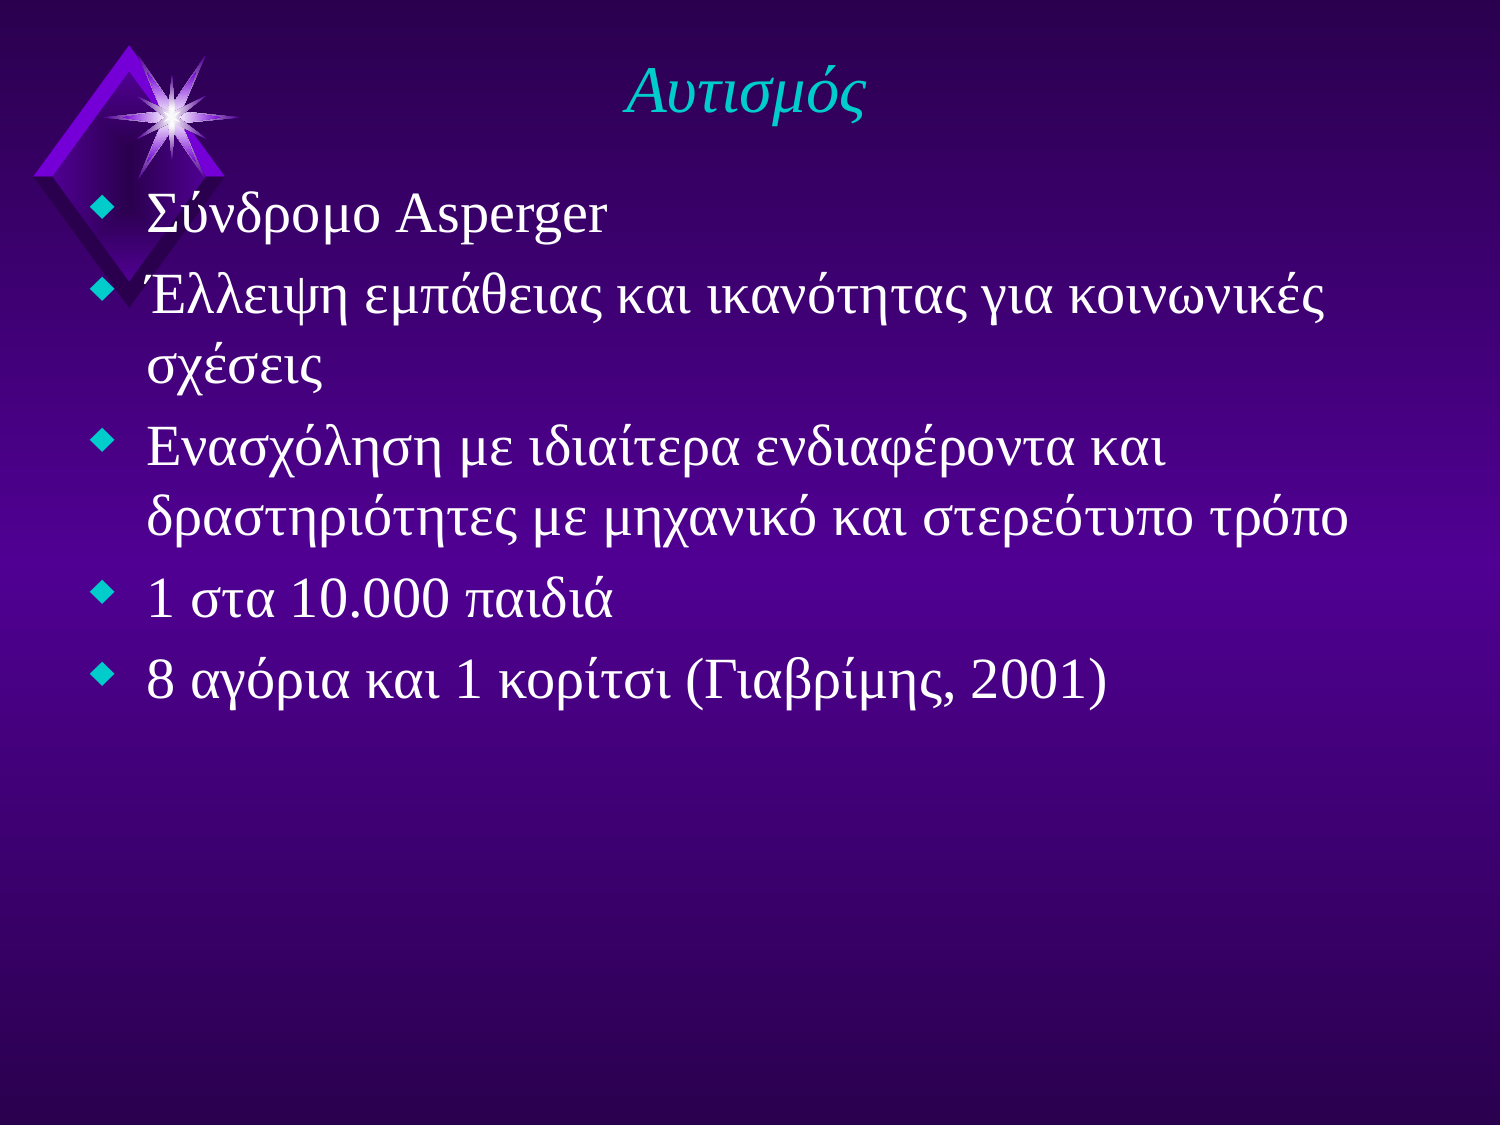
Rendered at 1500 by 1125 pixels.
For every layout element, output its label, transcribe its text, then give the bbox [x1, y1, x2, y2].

list Σύνδρομο Asperger Έλλειψη εμπάθειας και ικανότητας για κοινωνικές σχέσεις Ενασχόληση με ιδιαίτερα ενδιαφέροντα και δραστηριότητες με μηχανικό και στερεότυπο τρόπο 1 στα 10.000 παιδιά 8 αγόρια και 1 κορίτσι (Γιαβρίμης, 2001) [74, 166, 1437, 789]
title Αυτισμός [127, 18, 1366, 153]
